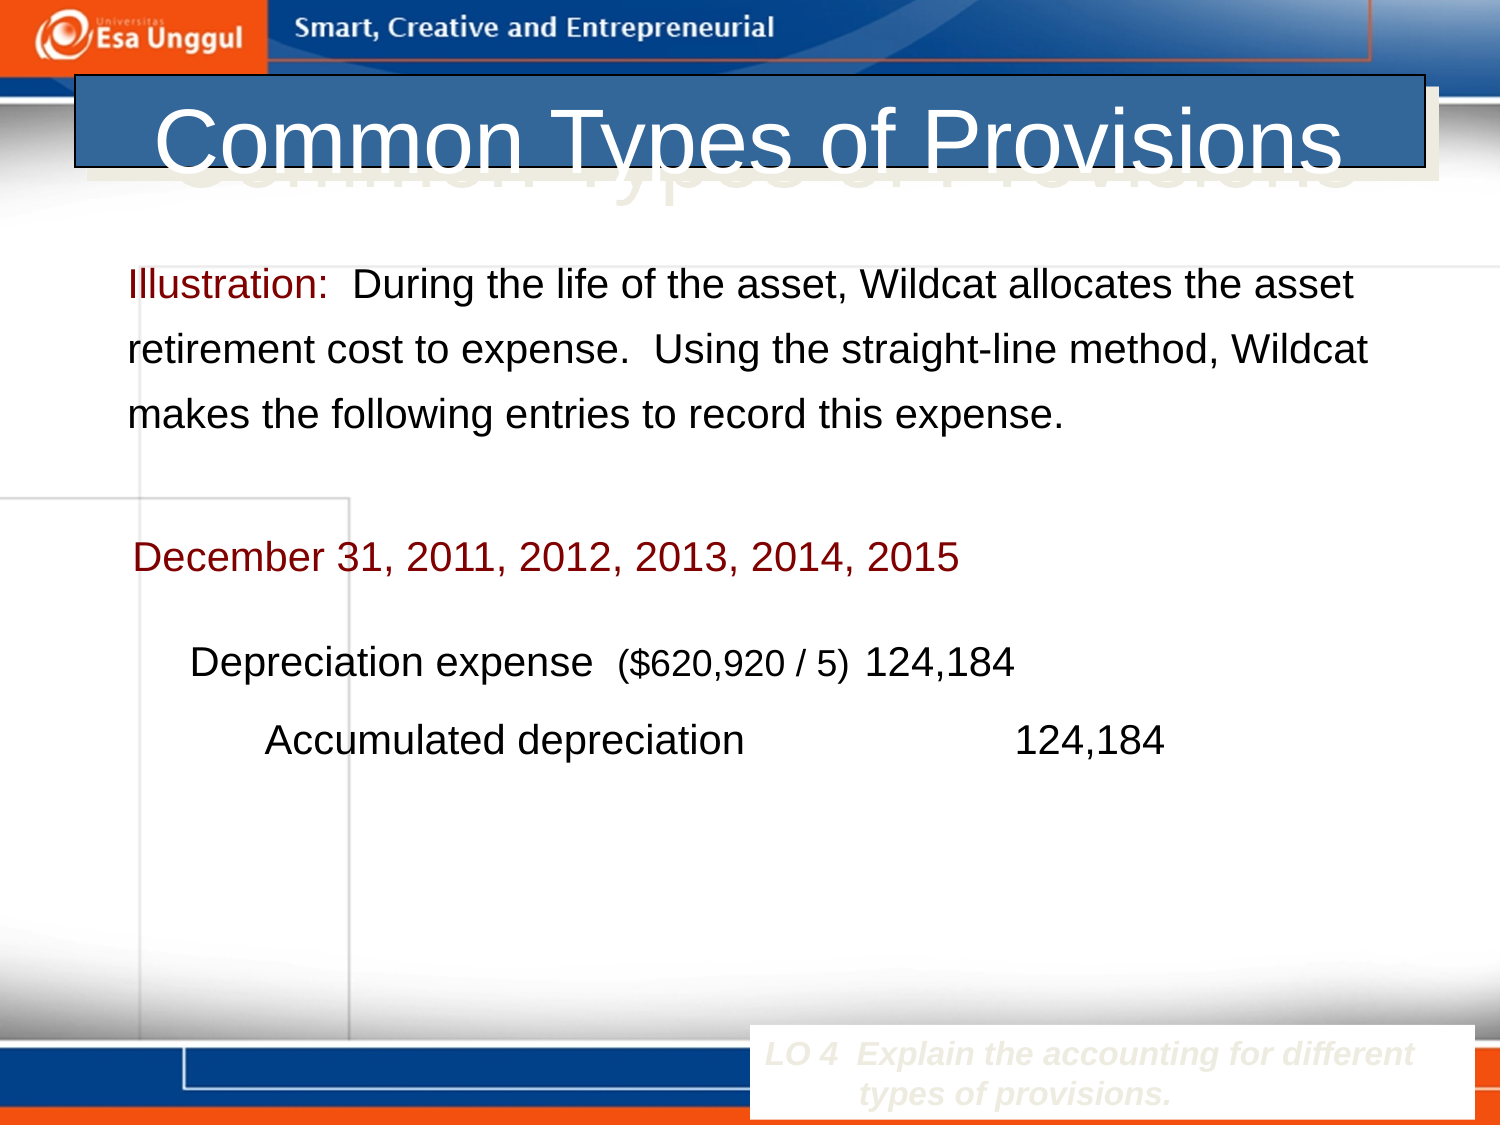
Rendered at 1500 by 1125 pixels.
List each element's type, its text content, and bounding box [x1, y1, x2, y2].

title Common Types of Provisions [75, 75, 1425, 167]
text_box LO 4 Explain the accounting for different types of provisions. [750, 1024, 1475, 1120]
text_box Depreciation expense ($620,920 / 5) 124,184 Accumulated depreciation 124,184 [174, 612, 1363, 770]
text_box Illustration: During the life of the asset, Wildcat allocates the asset retirement cost to expense. Using the straight-line method, Wildcat makes the following entries to record this expense. [112, 234, 1413, 445]
picture [0, 0, 1500, 1125]
text_box December 31, 2011, 2012, 2013, 2014, 2015 [117, 522, 976, 588]
